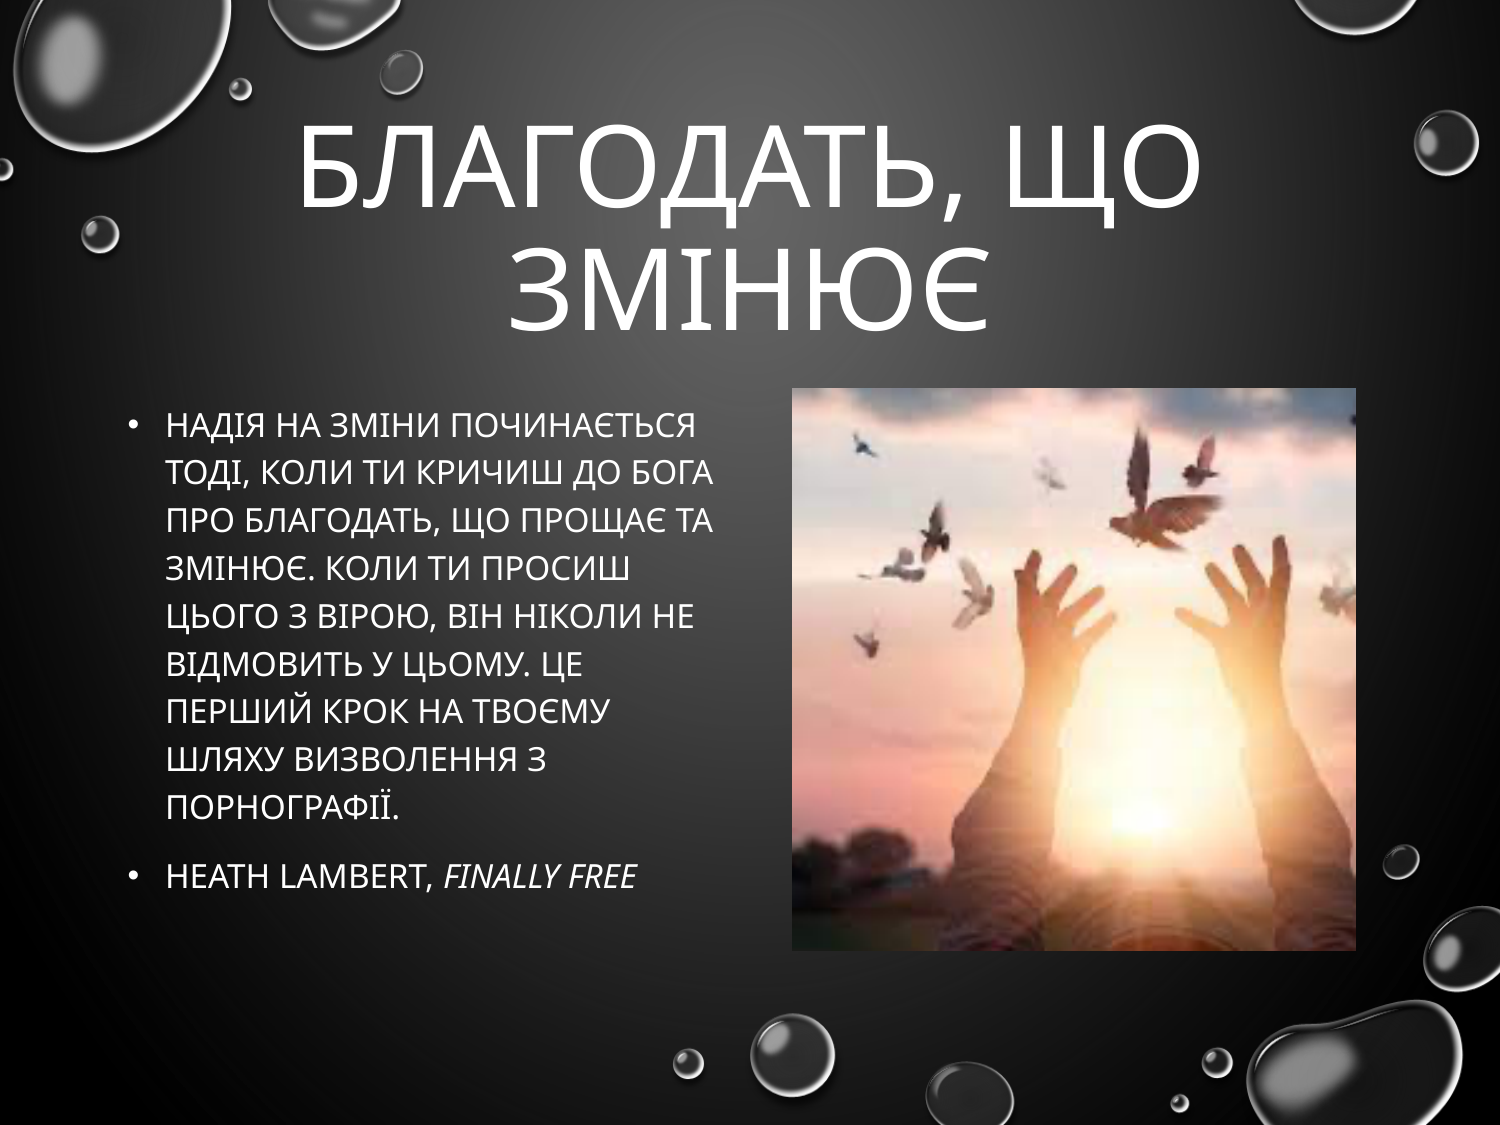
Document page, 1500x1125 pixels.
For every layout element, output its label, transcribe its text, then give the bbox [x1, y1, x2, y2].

list Надія на зміни починається тоді, коли ти кричиш до Бога про благодать, що прощає та змінює. Коли ти просиш цього з вірою, Він ніколи не відмовить у цьому. Це перший крок на твоєму шляху визволення з порнографії. Heath Lambert, Finally free [112, 388, 741, 950]
title Благодать, що змінює [112, 101, 1388, 364]
picture [0, 0, 1500, 1125]
